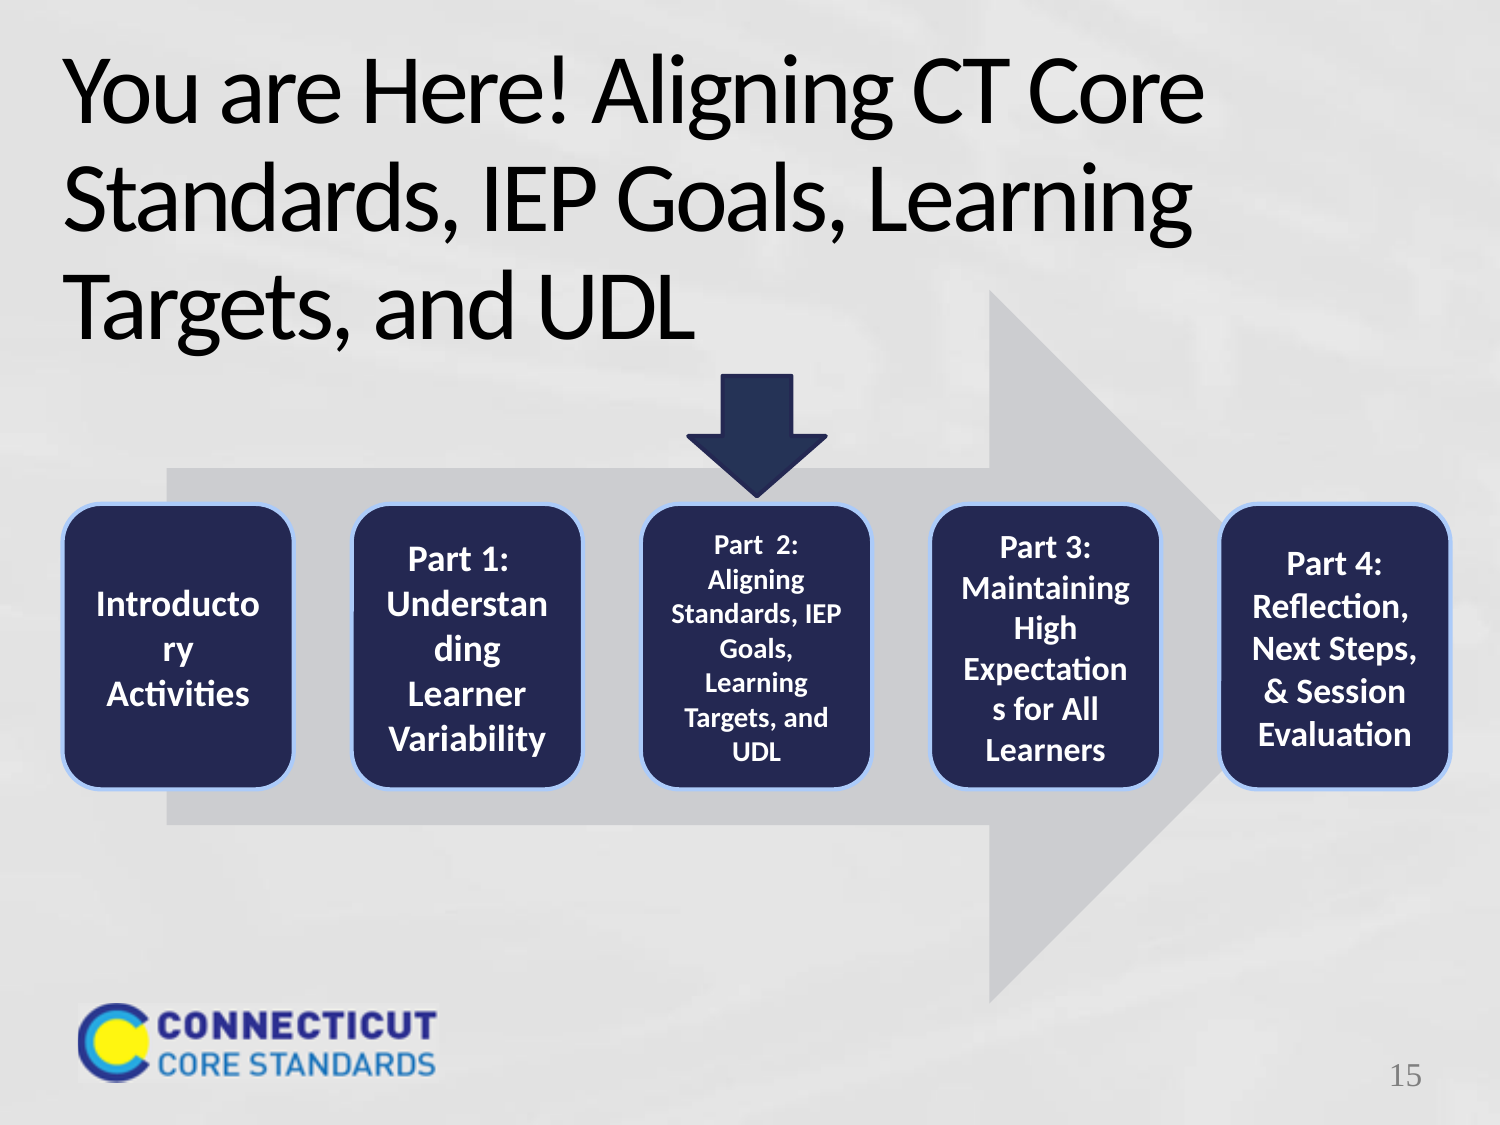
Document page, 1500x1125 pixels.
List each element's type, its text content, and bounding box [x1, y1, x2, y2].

slide_number 15 [1227, 1043, 1438, 1104]
title You are Here! Aligning CT Core Standards, IEP Goals, Learning Targets, and UDL [62, 37, 1438, 289]
footer [77, 1012, 440, 1083]
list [62, 289, 1451, 1004]
picture [0, 0, 1500, 1125]
